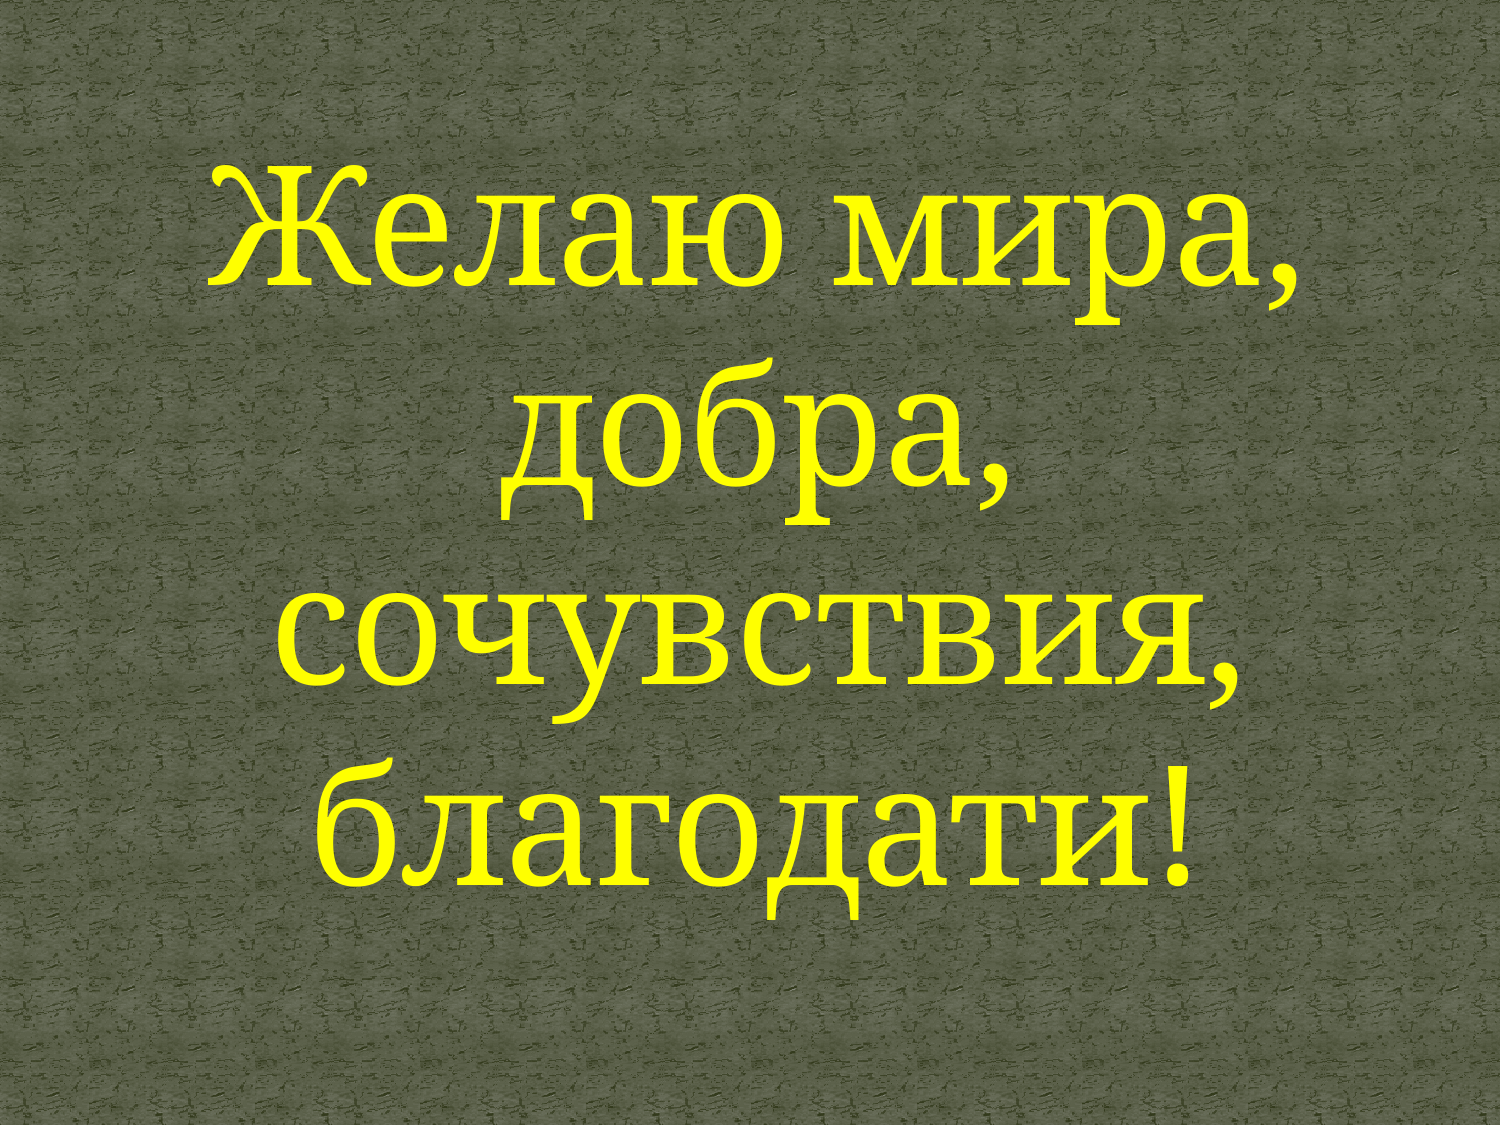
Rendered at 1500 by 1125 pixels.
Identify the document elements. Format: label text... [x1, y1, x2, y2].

title Желаю мира, добра, сочувствия, благодати! [81, 128, 1433, 926]
